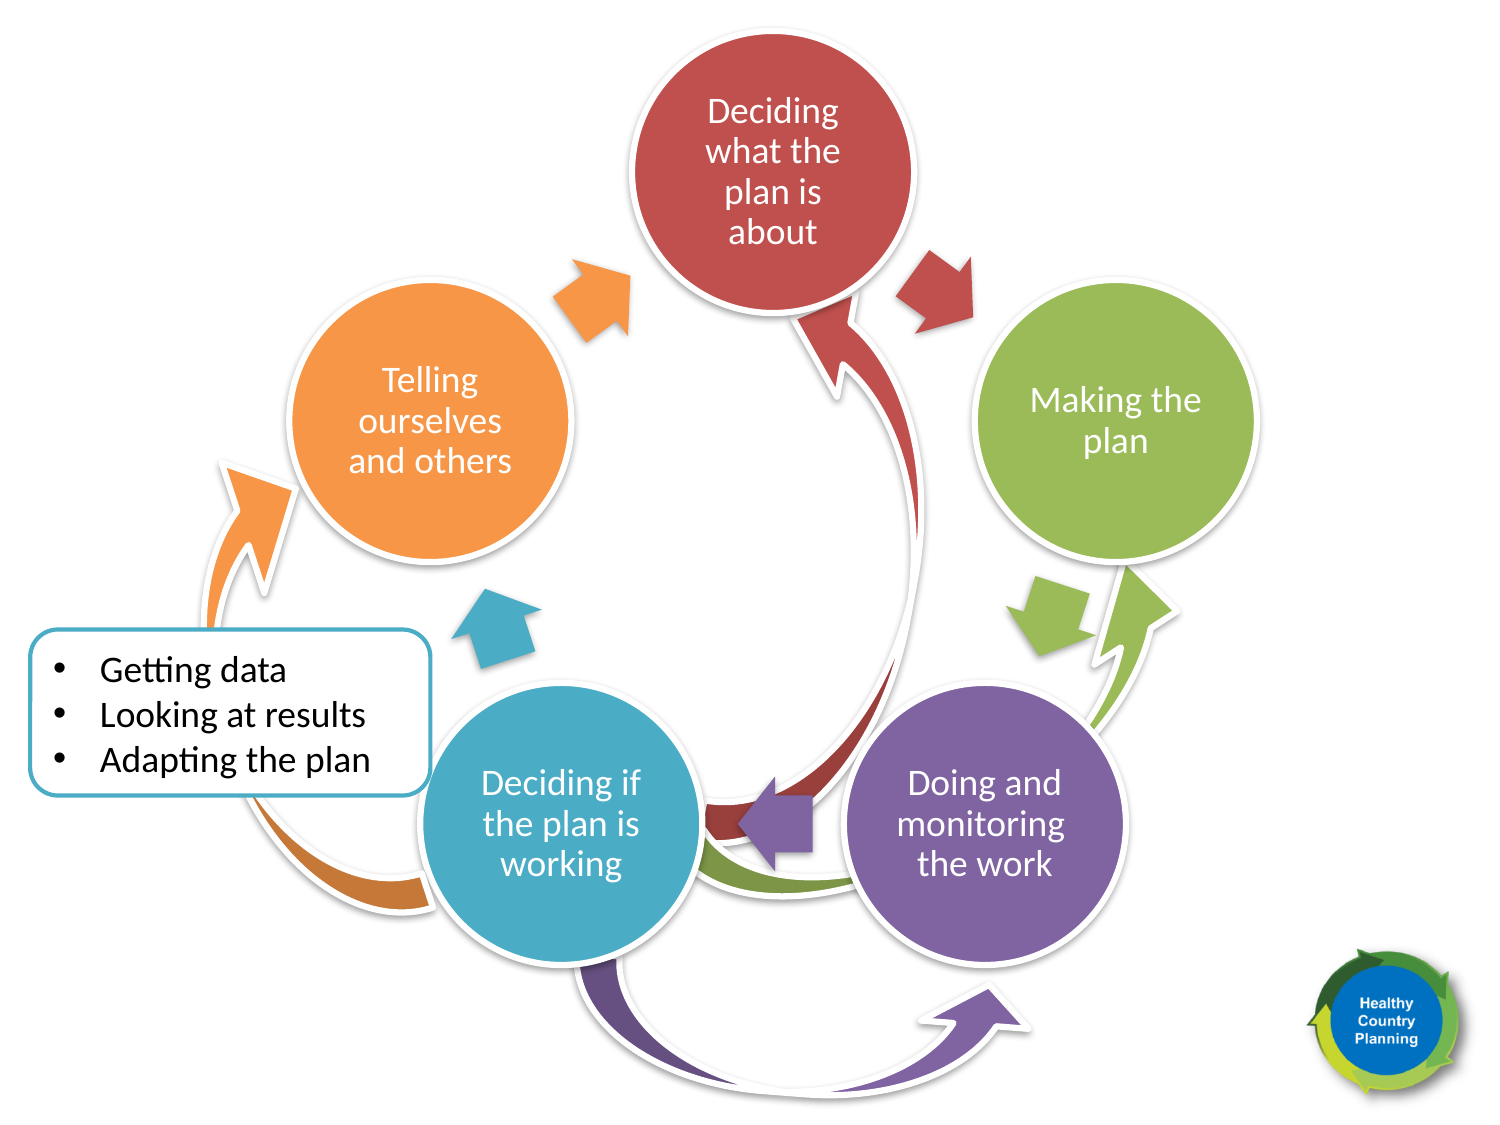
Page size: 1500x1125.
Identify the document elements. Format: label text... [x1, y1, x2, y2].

text_box [200, 459, 283, 627]
text_box [246, 798, 283, 853]
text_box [288, 30, 1258, 966]
picture [1287, 937, 1498, 1125]
text_box [575, 973, 1032, 1099]
text_box Getting data Looking at results Adapting the plan [28, 627, 283, 798]
